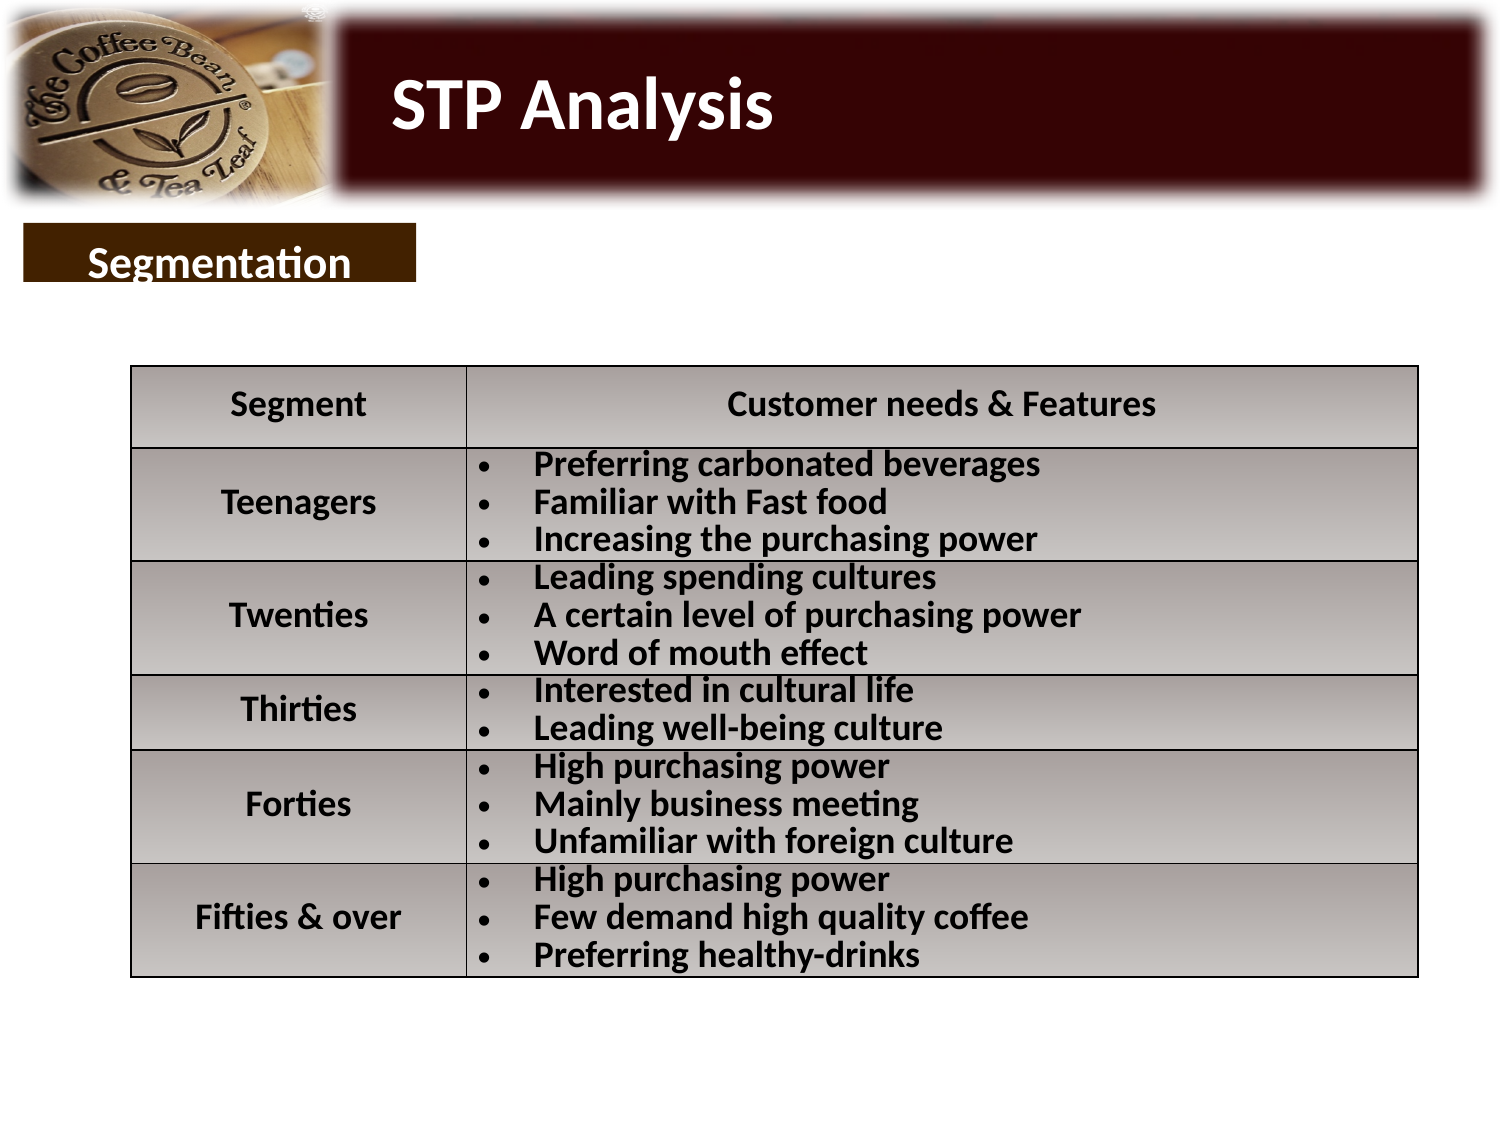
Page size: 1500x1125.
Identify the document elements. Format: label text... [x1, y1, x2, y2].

table_cell Twenties [132, 562, 466, 674]
table_cell Thirties [132, 676, 466, 749]
table_cell Teenagers [132, 449, 466, 560]
table_cell High purchasing power Mainly business meeting Unfamiliar with foreign culture [467, 751, 1417, 863]
picture [0, 0, 1500, 212]
table_cell Forties [132, 751, 466, 863]
table_cell Interested in cultural life Leading well-being culture [467, 676, 1417, 749]
table_header Segment [132, 367, 466, 447]
table_cell High purchasing power Few demand high quality coffee Preferring healthy-drinks [467, 864, 1417, 976]
table_cell Fifties & over [132, 864, 466, 976]
table_cell Leading spending cultures A certain level of purchasing power Word of mouth effect [467, 562, 1417, 674]
table_cell Preferring carbonated beverages Familiar with Fast food Increasing the purchasing power [467, 449, 1417, 560]
table_header Customer needs & Features [467, 367, 1417, 447]
text_box Segmentation [23, 222, 417, 282]
